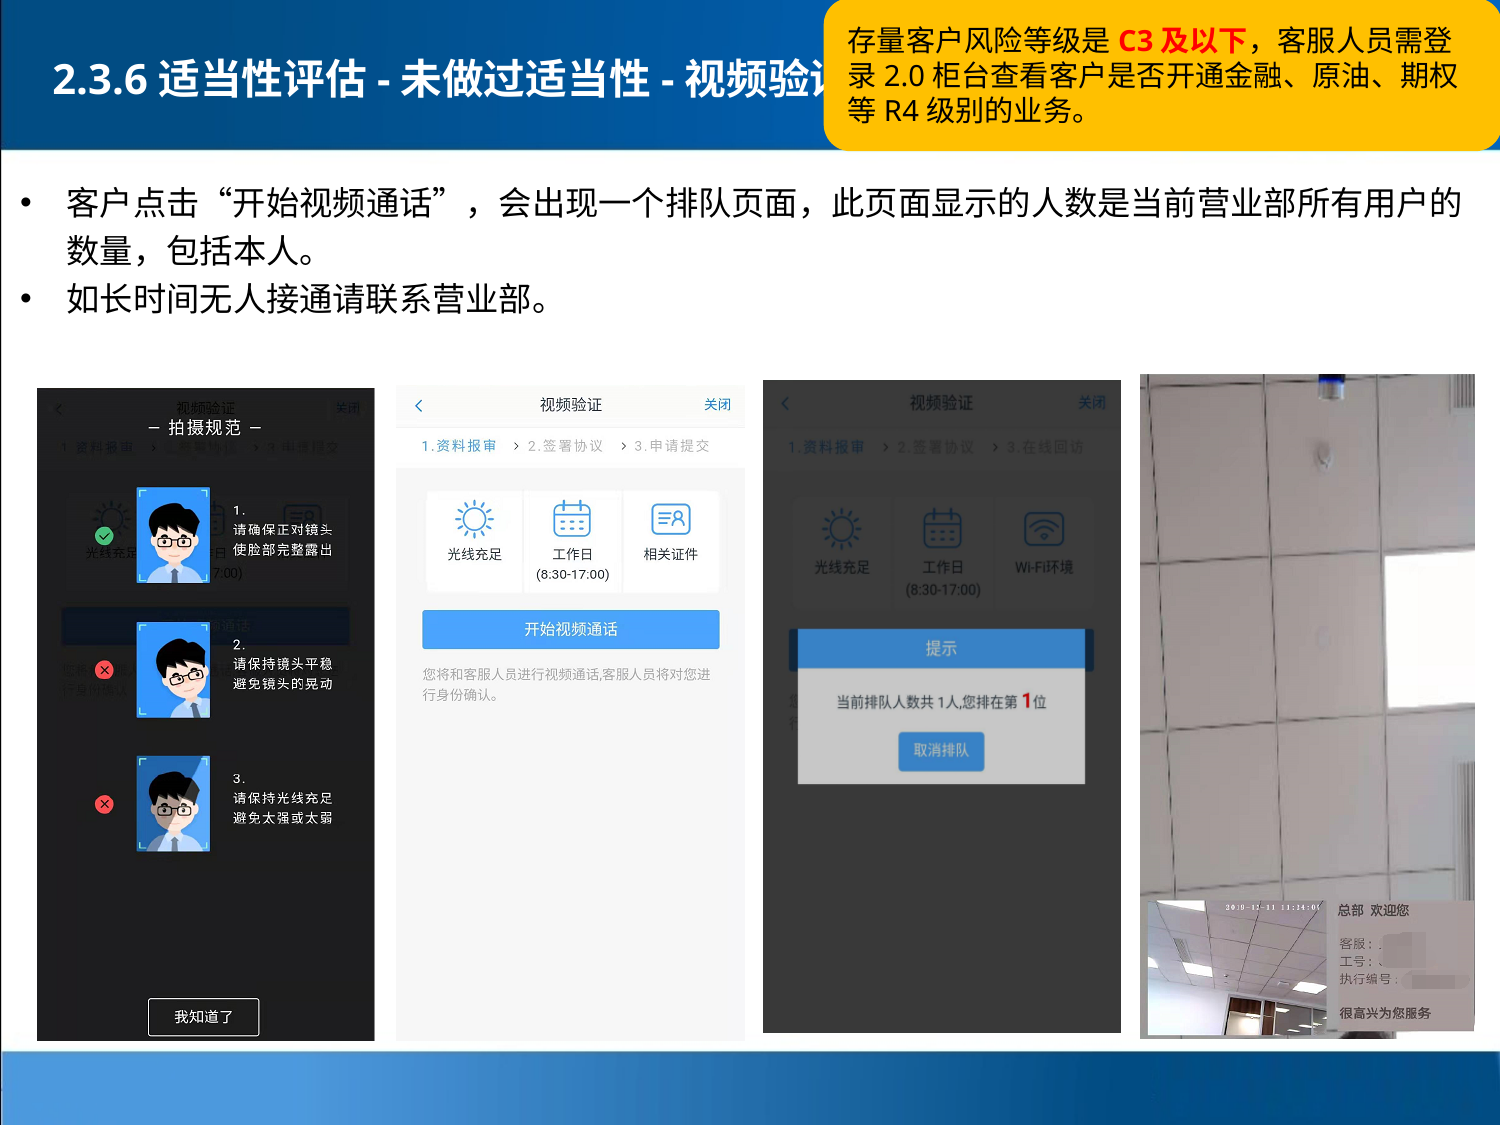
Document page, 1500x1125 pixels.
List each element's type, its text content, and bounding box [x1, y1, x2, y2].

text_box 2.3.6适当性评估-未做过适当性-视频验证 [37, 45, 823, 111]
picture [1488, 0, 1500, 12]
picture [0, 0, 1500, 1125]
text_box 客户点击“开始视频通话”，会出现一个排队页面，此页面显示的人数是当前营业部所有用户的数量，包括本人。 如长时间无人接通请联系营业部。 [5, 166, 1495, 326]
text_box 存量客户风险等级是C3及以下，客服人员需登录2.0柜台查看客户是否开通金融、原油、期权等R4级别的业务。 [823, 0, 1500, 152]
